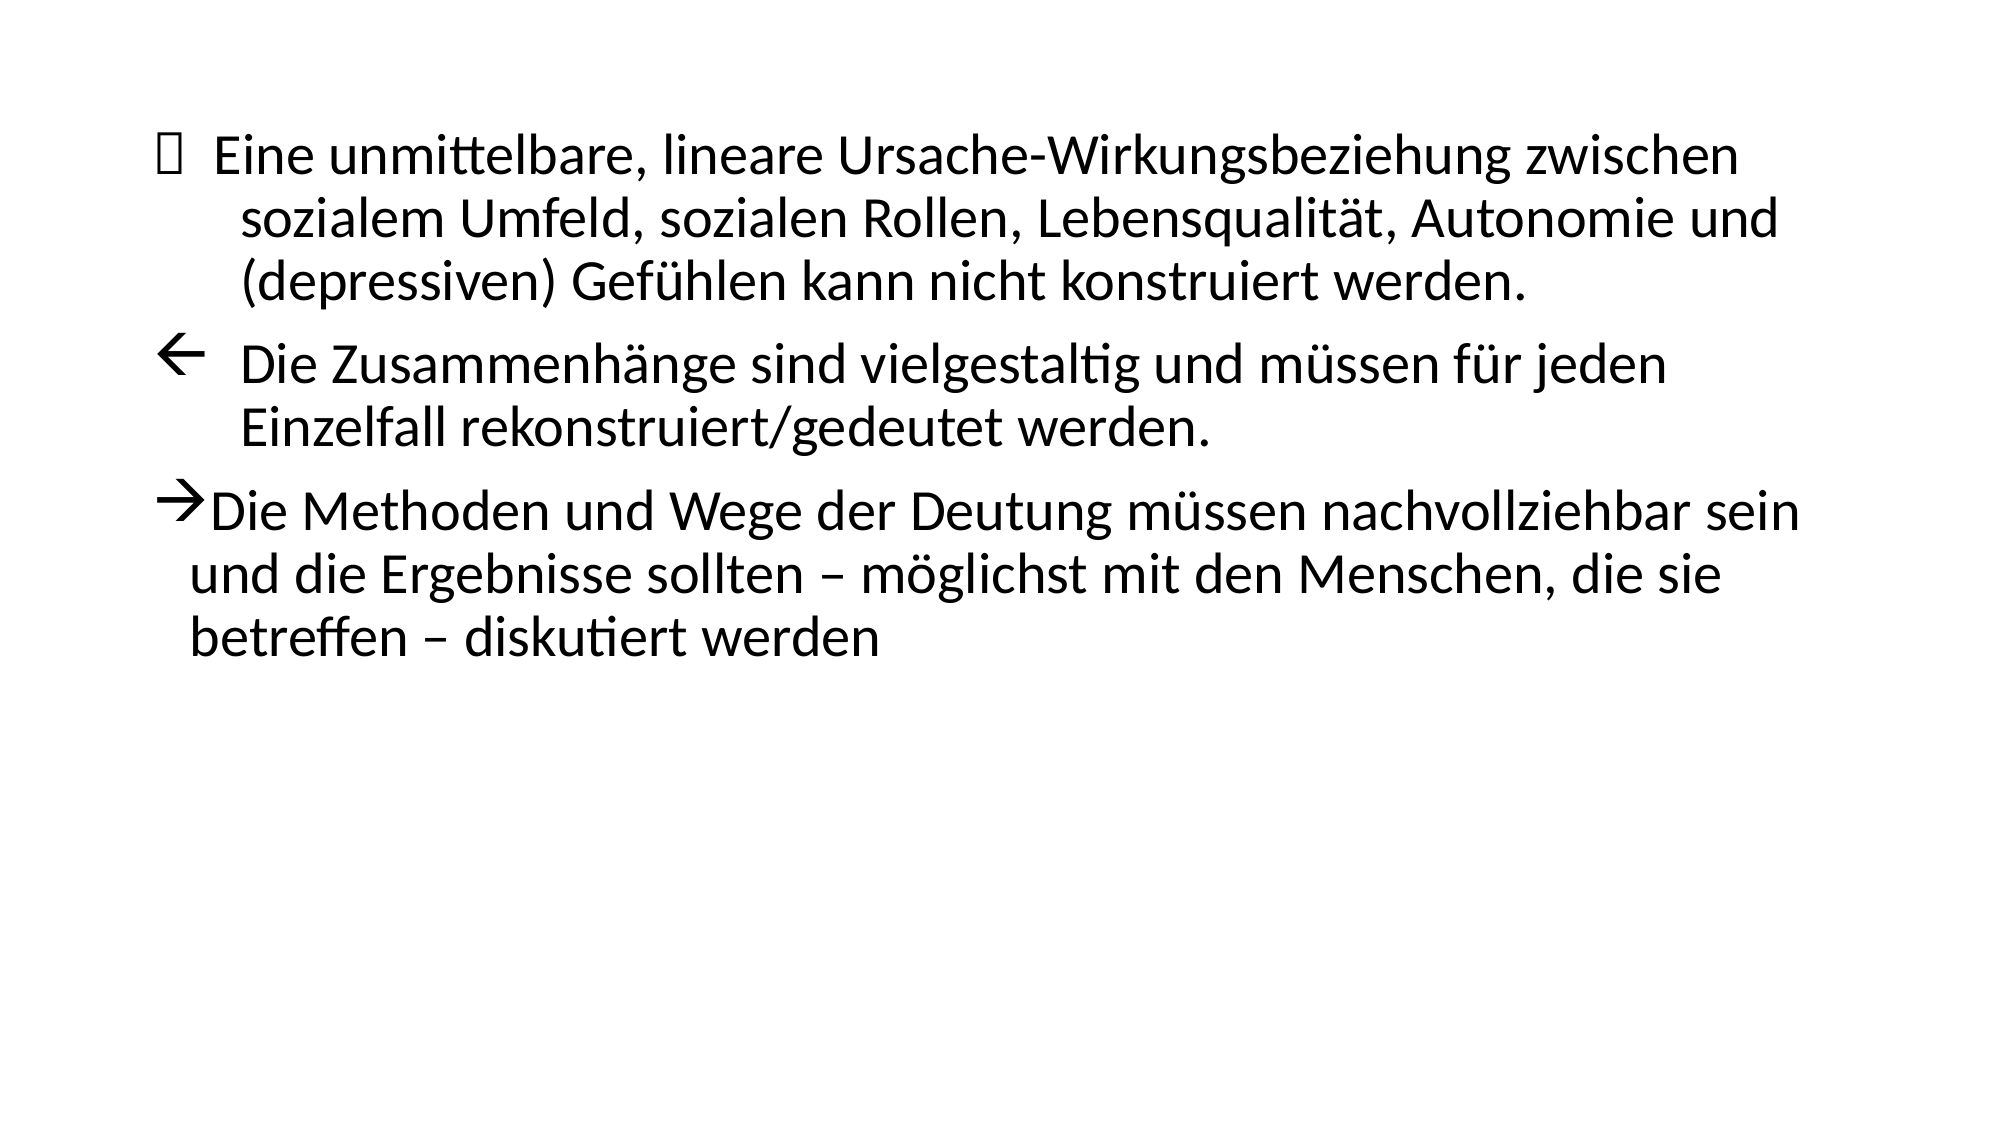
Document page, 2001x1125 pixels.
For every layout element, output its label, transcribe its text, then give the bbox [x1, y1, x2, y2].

list  Eine unmittelbare, lineare Ursache-Wirkungsbeziehung zwischen sozialem Umfeld, sozialen Rollen, Lebensqualität, Autonomie und (depressiven) Gefühlen kann nicht konstruiert werden. Die Zusammenhänge sind vielgestaltig und müssen für jeden Einzelfall rekonstruiert/gedeutet werden. Die Methoden und Wege der Deutung müssen nachvollziehbar sein und die Ergebnisse sollten – möglichst mit den Menschen, die sie betreffen – diskutiert werden [137, 116, 1863, 1014]
